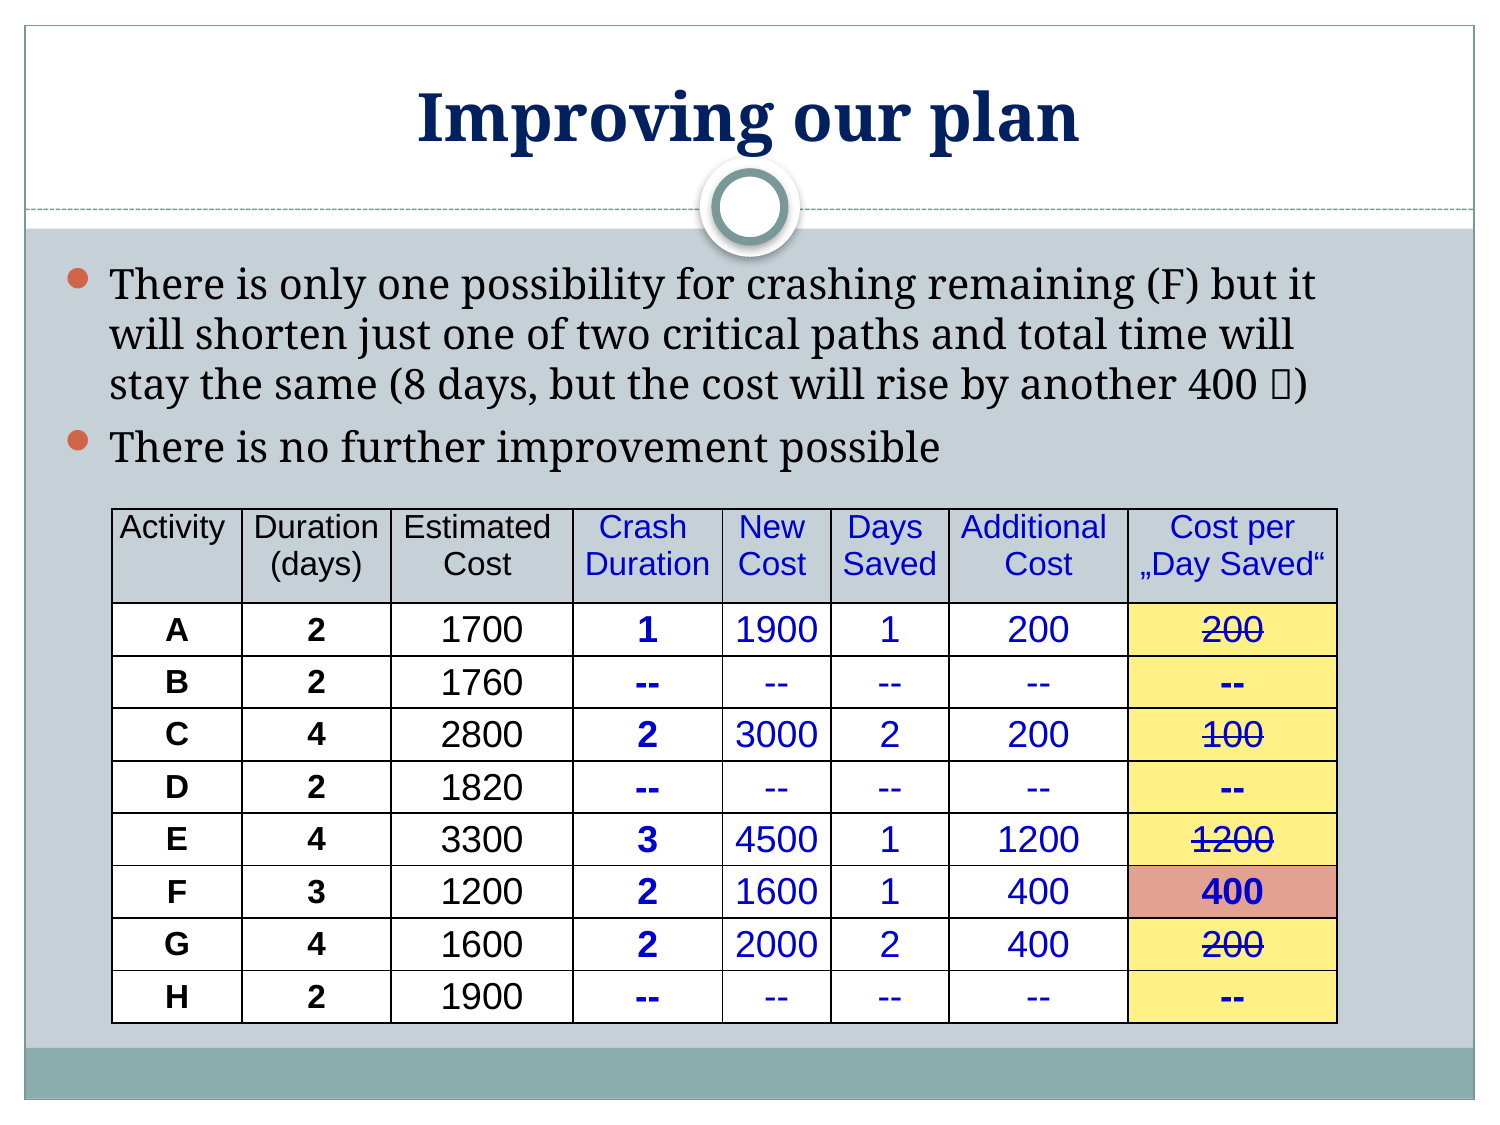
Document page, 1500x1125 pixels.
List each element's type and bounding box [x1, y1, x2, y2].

table_cell [392, 919, 572, 970]
table_cell [574, 866, 722, 917]
table_cell [950, 709, 1127, 760]
table_cell [832, 866, 948, 917]
table_cell [392, 971, 572, 1022]
table_cell [243, 919, 390, 970]
table_cell [950, 604, 1127, 655]
table_cell [113, 709, 241, 760]
table_cell [723, 919, 830, 970]
table_cell [723, 657, 830, 707]
table_cell [832, 604, 948, 655]
table_cell [1129, 762, 1336, 812]
table_cell [832, 762, 948, 812]
table_cell [113, 919, 241, 970]
table_cell [832, 657, 948, 707]
table_cell [243, 866, 390, 917]
table_cell [113, 866, 241, 917]
table_cell [113, 657, 241, 707]
table_cell [392, 762, 572, 812]
table_cell [574, 762, 722, 812]
table_header [950, 510, 1127, 602]
table_cell [392, 814, 572, 865]
table_cell [950, 971, 1127, 1022]
table_cell [243, 814, 390, 865]
title [49, 37, 1450, 162]
table_cell [574, 971, 722, 1022]
list [49, 250, 1400, 1001]
table_cell [1129, 604, 1336, 655]
table_cell [1129, 866, 1336, 917]
table_cell [392, 709, 572, 760]
table_cell [723, 814, 830, 865]
table_cell [950, 762, 1127, 812]
table_cell [1129, 971, 1336, 1022]
table_cell [1129, 919, 1336, 970]
table_cell [574, 919, 722, 970]
table_header [574, 510, 722, 602]
table_header [392, 510, 572, 602]
table_cell [1129, 814, 1336, 865]
table_cell [574, 657, 722, 707]
table_cell [723, 971, 830, 1022]
table_cell [723, 762, 830, 812]
table_cell [113, 971, 241, 1022]
table_header [1129, 510, 1336, 602]
table_cell [392, 657, 572, 707]
table_cell [574, 814, 722, 865]
table_header [243, 510, 390, 602]
table_header [113, 510, 241, 602]
table_cell [950, 657, 1127, 707]
table_cell [243, 709, 390, 760]
table_cell [832, 814, 948, 865]
table_cell [113, 814, 241, 865]
table_cell [243, 971, 390, 1022]
table_cell [723, 604, 830, 655]
table_cell [1129, 657, 1336, 707]
table_cell [1129, 709, 1336, 760]
table_header [832, 510, 948, 602]
table_cell [723, 866, 830, 917]
table_cell [574, 709, 722, 760]
table_cell [950, 919, 1127, 970]
table_cell [243, 657, 390, 707]
table_cell [832, 919, 948, 970]
table_cell [723, 709, 830, 760]
table_cell [113, 604, 241, 655]
table_cell [243, 604, 390, 655]
table_cell [832, 709, 948, 760]
table_cell [392, 604, 572, 655]
table_cell [832, 971, 948, 1022]
table_cell [574, 604, 722, 655]
table_header [723, 510, 830, 602]
table_cell [950, 866, 1127, 917]
table_cell [950, 814, 1127, 865]
table_cell [243, 762, 390, 812]
table_cell [113, 762, 241, 812]
table_cell [392, 866, 572, 917]
